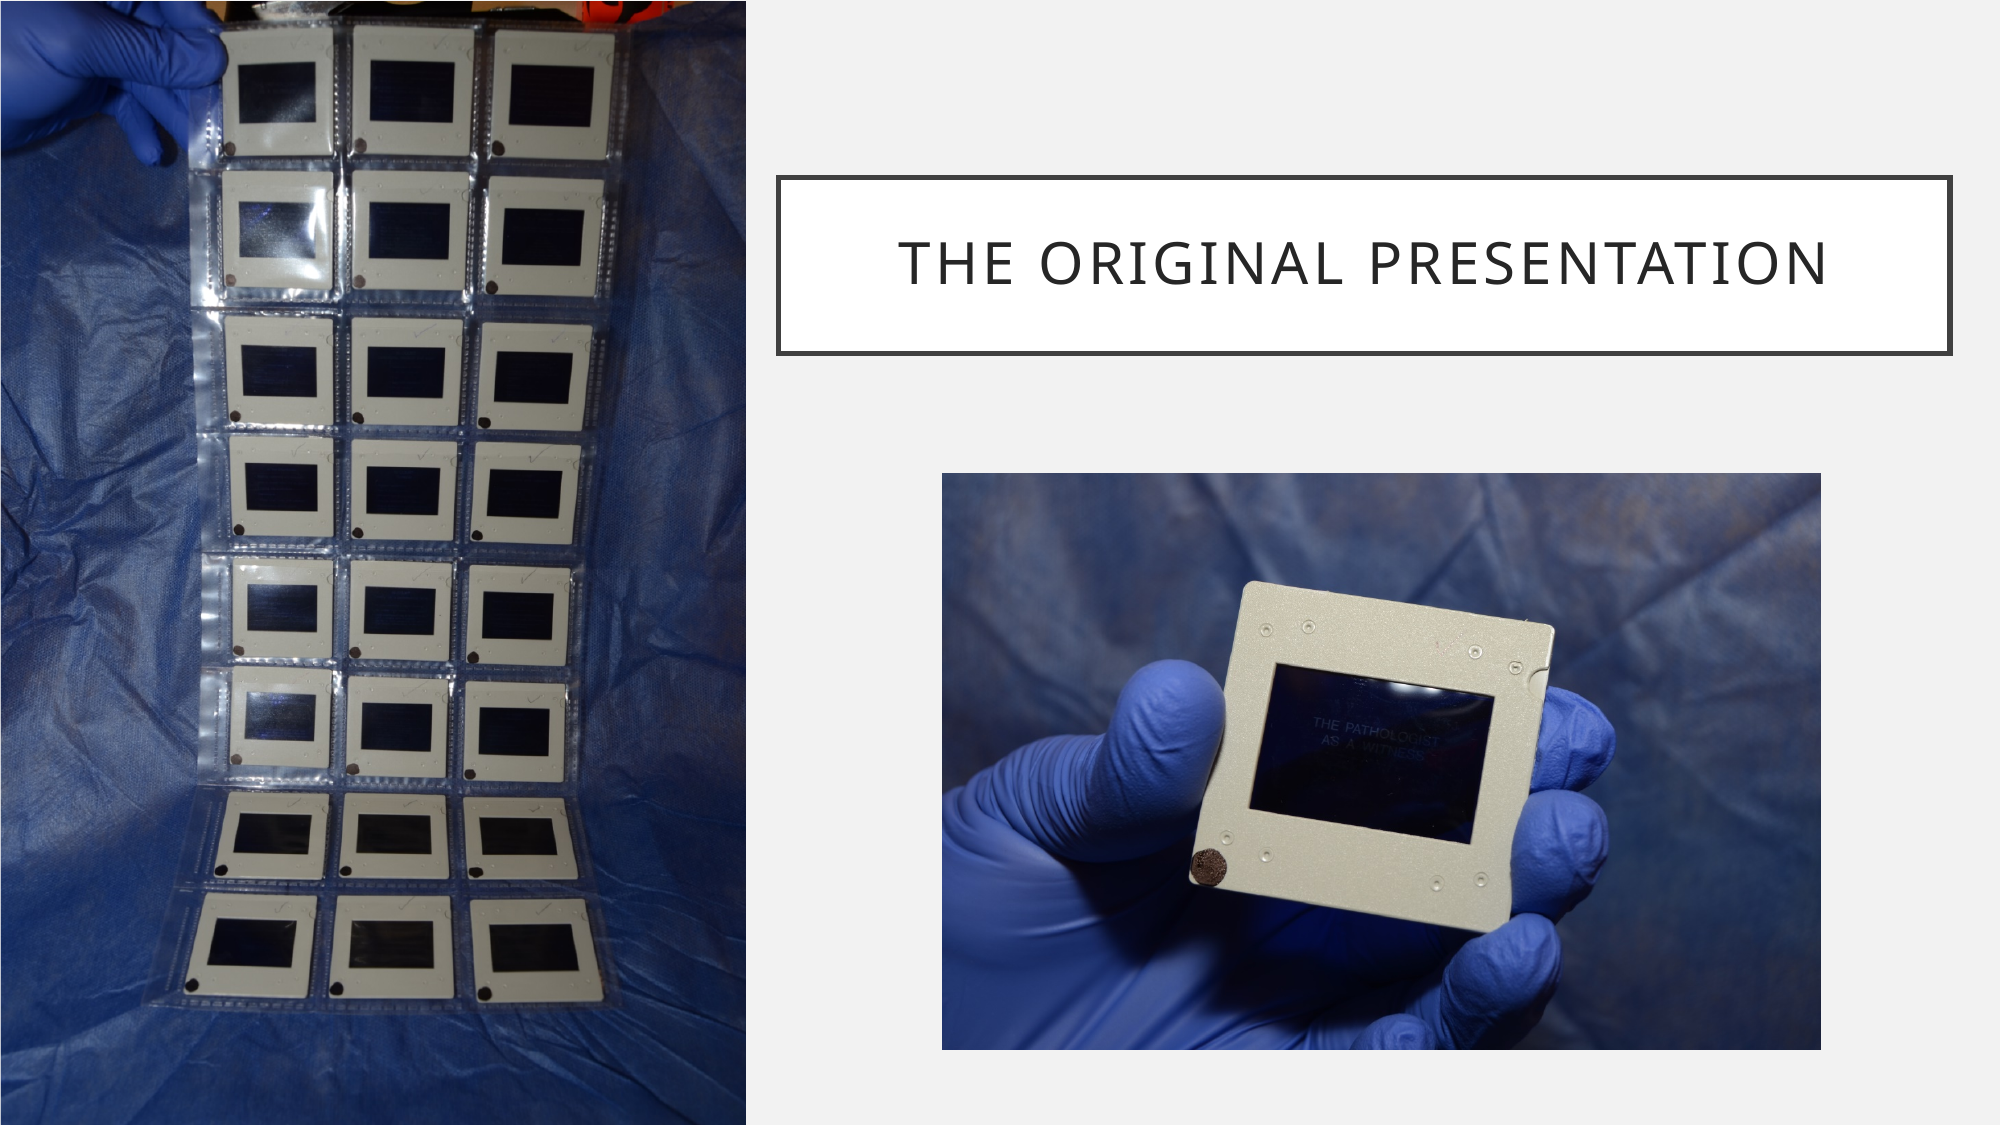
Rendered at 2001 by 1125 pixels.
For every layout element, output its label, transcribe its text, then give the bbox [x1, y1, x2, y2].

picture [942, 473, 1821, 1050]
picture [0, 2, 935, 1124]
title The original presentation [776, 175, 1953, 356]
